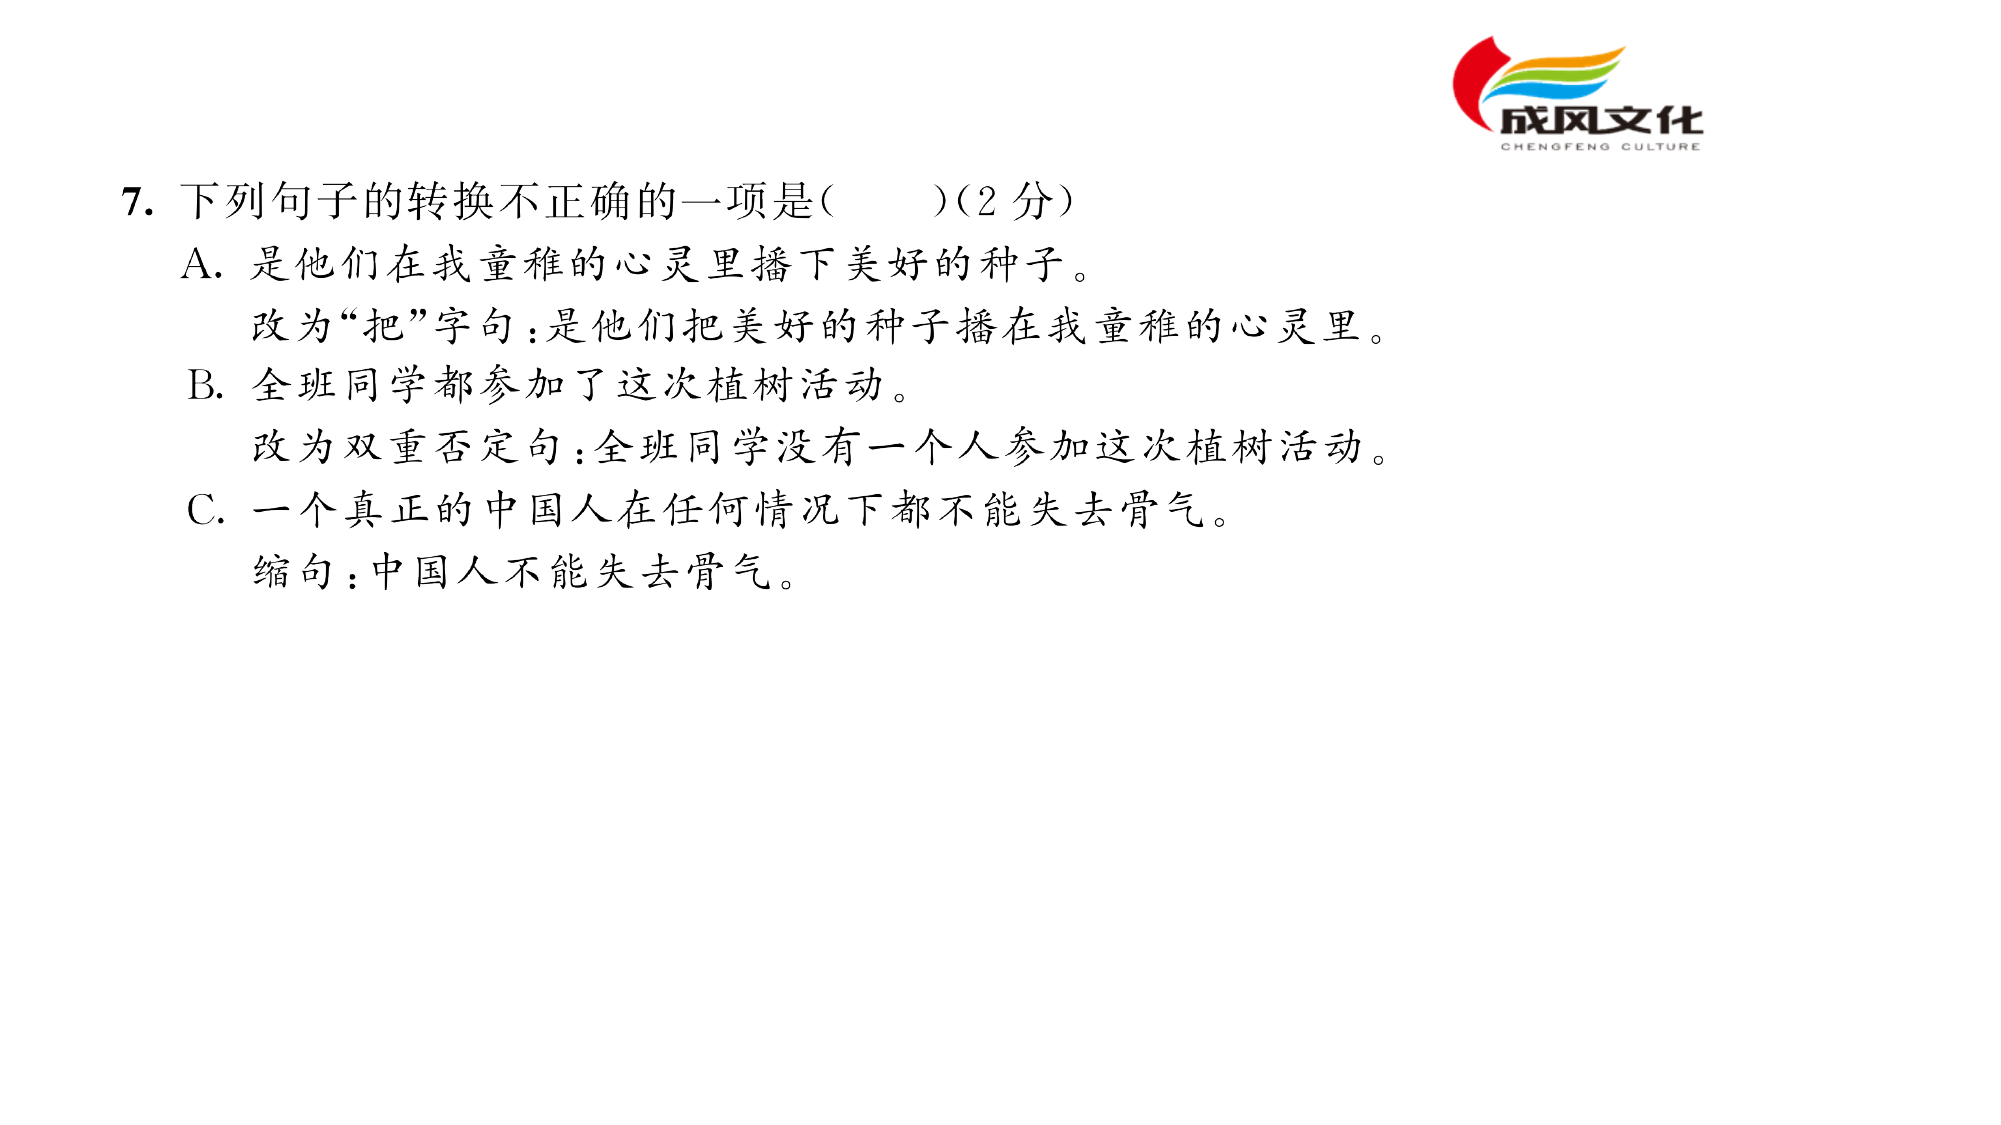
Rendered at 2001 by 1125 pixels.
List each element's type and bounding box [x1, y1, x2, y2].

picture [118, 30, 2001, 590]
